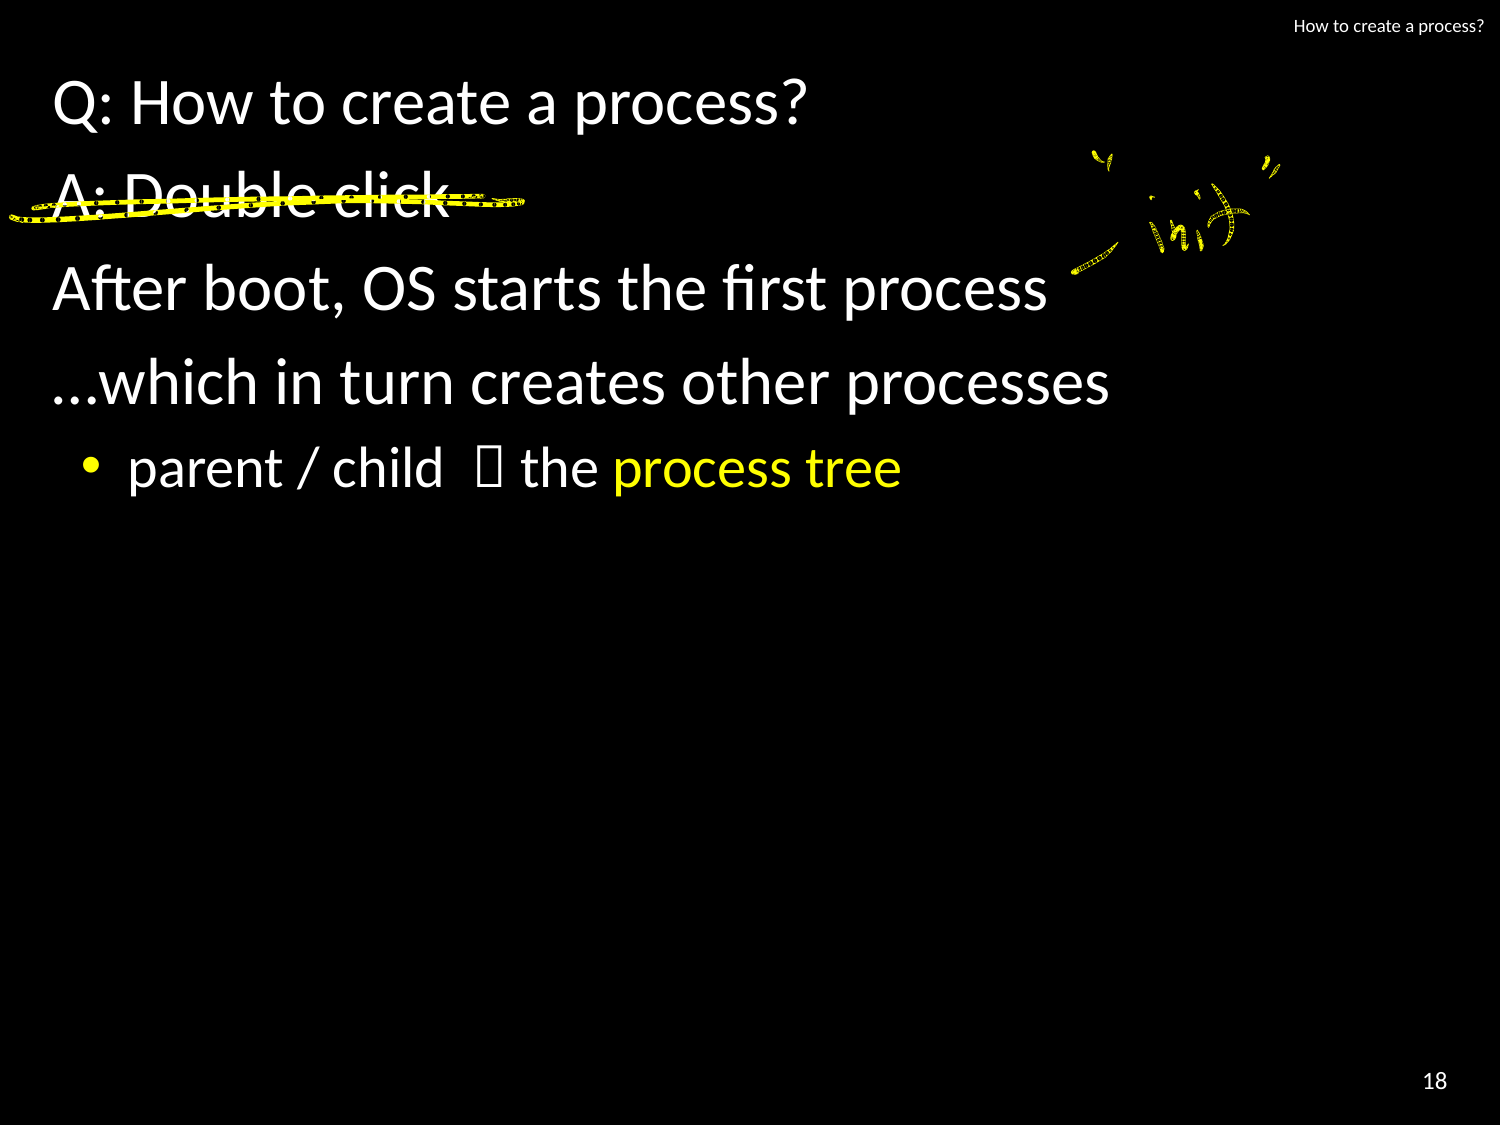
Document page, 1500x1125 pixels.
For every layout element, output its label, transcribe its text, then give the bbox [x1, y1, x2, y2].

title How to create a process? [924, 0, 1500, 50]
picture [2, 144, 1288, 281]
list Q: How to create a process? A: Double click After boot, OS starts the first process …which in turn creates other processes parent / child  the process tree [37, 50, 1463, 538]
